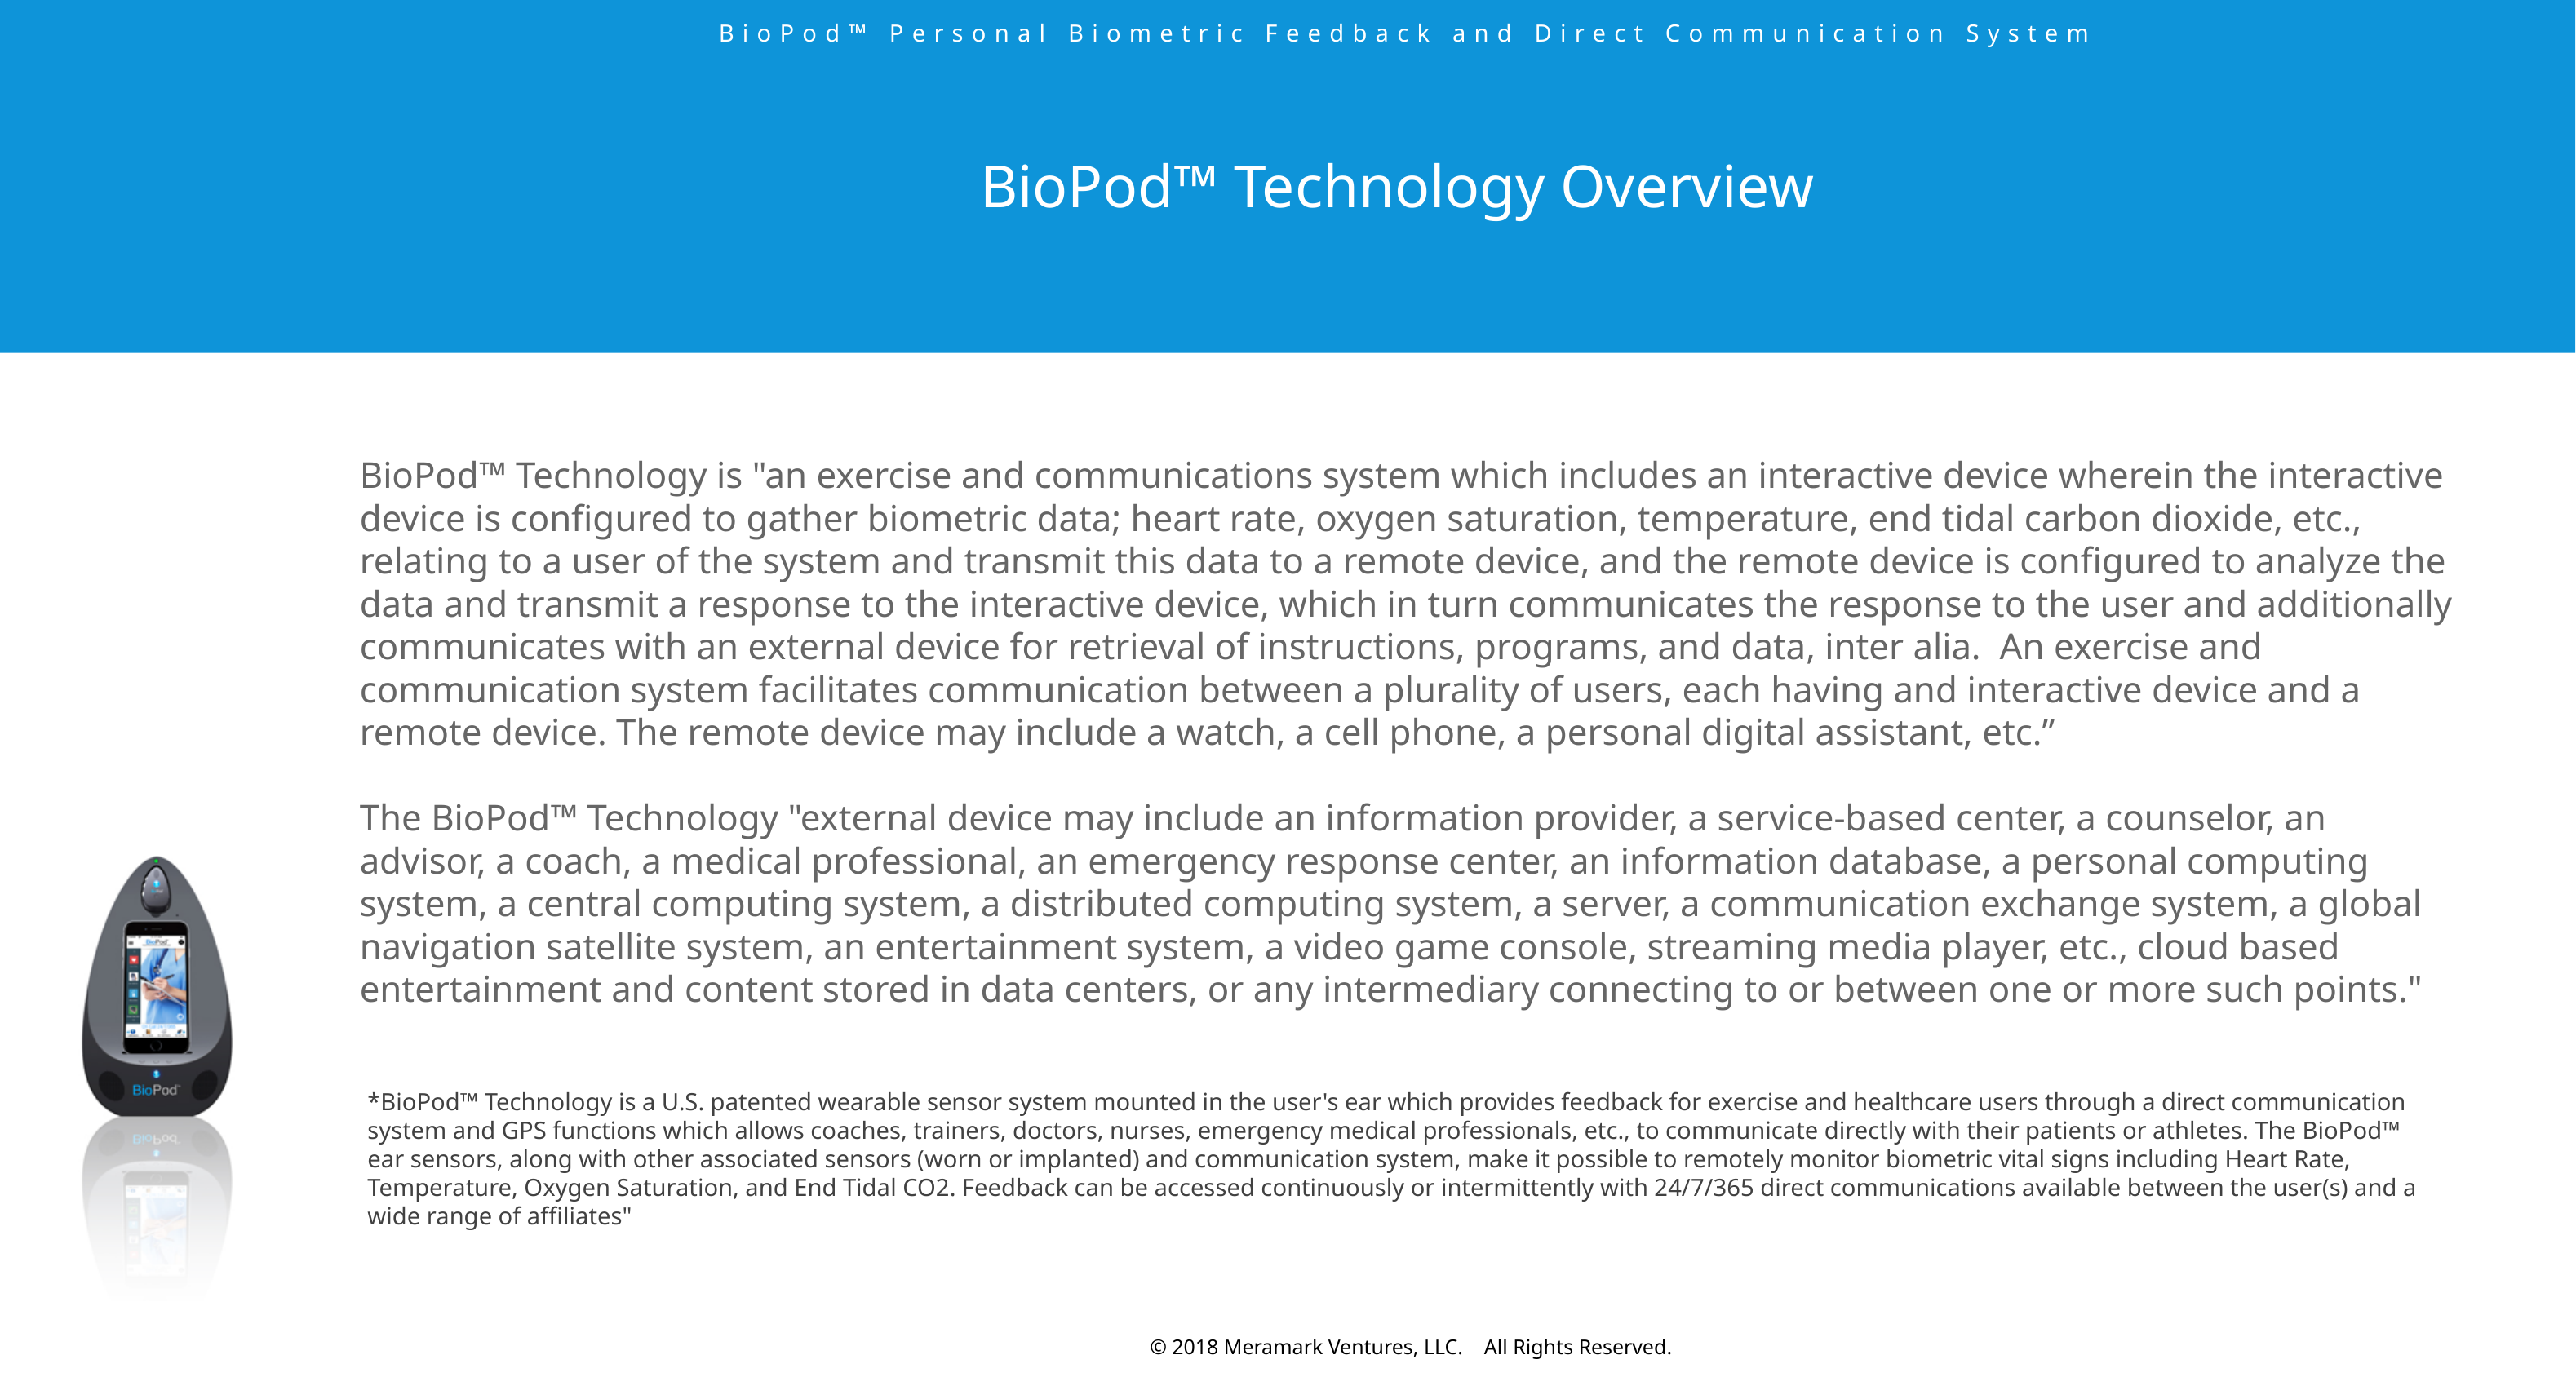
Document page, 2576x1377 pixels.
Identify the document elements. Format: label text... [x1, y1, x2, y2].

text_box [0, 0, 2576, 353]
picture [23, 837, 265, 1301]
text_box *BioPod™ Technology is a U.S. patented wearable sensor system mounted in the user's ear which provides feedback for exercise and healthcare users through a direct communication system and GPS functions which allows coaches, trainers, doctors, nurses, emergency medical professionals, etc., to communicate directly with their patients or athletes. The BioPod™ ear sensors, along with other associated sensors (worn or implanted) and communication system, make it possible to remotely monitor biometric vital signs including Heart Rate, Temperature, Oxygen Saturation, and End Tidal CO2. Feedback can be accessed continuously or intermittently with 24/7/365 direct communications available between the user(s) and a wide range of affiliates" [362, 1082, 2432, 1235]
text_box BioPod™ Personal Biometric Feedback and Direct Communication System [313, 13, 2511, 52]
text_box © 2018 Meramark Ventures, LLC. All Rights Reserved. [1145, 1329, 1678, 1364]
text_box BioPod™ Technology Overview [687, 116, 2108, 236]
text_box BioPod™ Technology is "an exercise and communications system which includes an interactive device wherein the interactive device is configured to gather biometric data; heart rate, oxygen saturation, temperature, end tidal carbon dioxide, etc., relating to a user of the system and transmit this data to a remote device, and the remote device is configured to analyze the data and transmit a response to the interactive device, which in turn communicates the response to the user and additionally communicates with an external device for retrieval of instructions, programs, and data, inter alia. An exercise and communication system facilitates communication between a plurality of users, each having and interactive device and a remote device. The remote device may include a watch, a cell phone, a personal digital assistant, etc.” The BioPod™ Technology "external device may include an information provider, a service-based center, a counselor, an advisor, a coach, a medical professional, an emergency response center, an information database, a personal computing system, a central computing system, a distributed computing system, a server, a communication exchange system, a global navigation satellite system, an entertainment system, a video game console, streaming media player, etc., cloud based entertainment and content stored in data centers, or any intermediary connecting to or between one or more such points." [354, 447, 2469, 1100]
